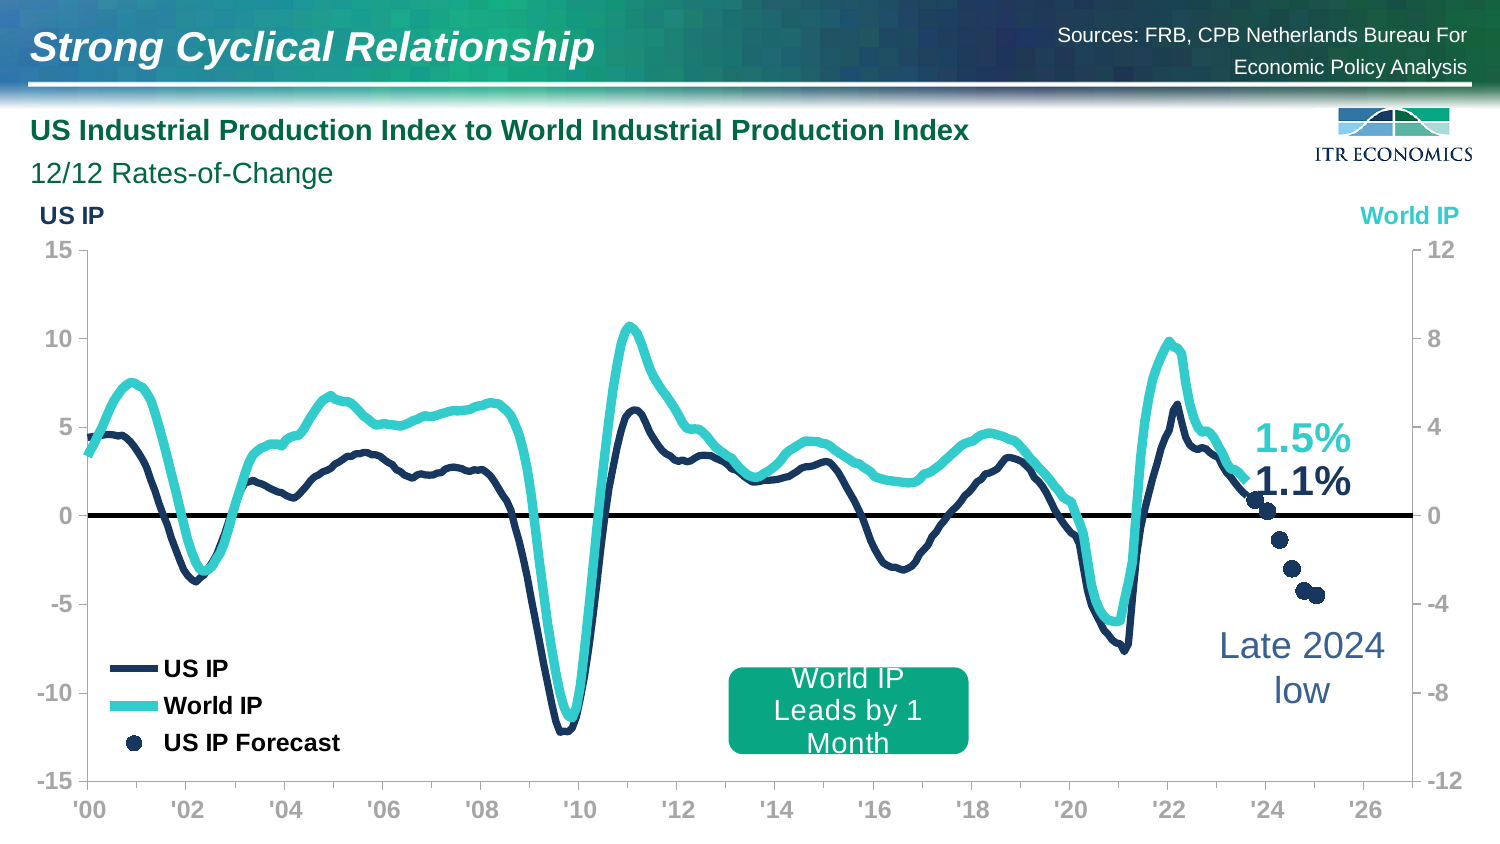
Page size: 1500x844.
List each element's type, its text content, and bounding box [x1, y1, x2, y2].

picture [0, 0, 1500, 162]
title Strong Cyclical Relationship [14, 11, 1253, 81]
list US Industrial Production Index to World Industrial Production Index [15, 103, 1316, 155]
list 12/12 Rates-of-Change [15, 155, 1316, 198]
chart [24, 195, 1476, 834]
list Sources: FRB, CPB Netherlands Bureau For Economic Policy Analysis [957, 8, 1483, 78]
